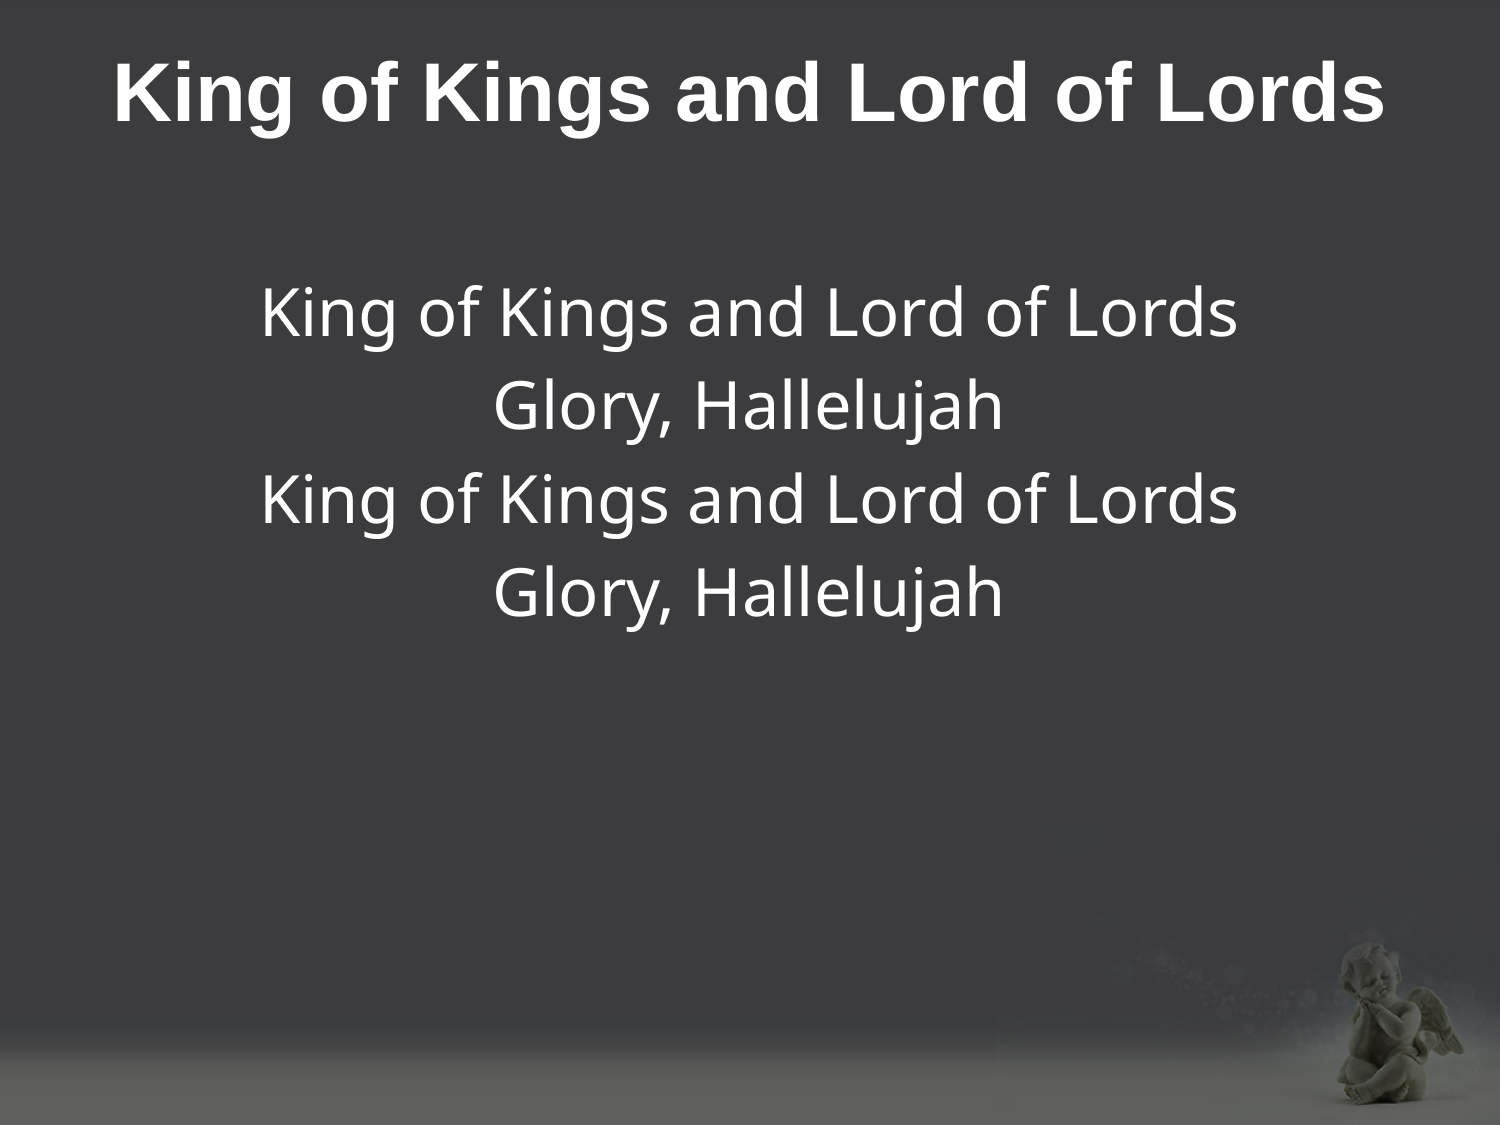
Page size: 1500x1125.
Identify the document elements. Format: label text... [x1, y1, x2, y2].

list King of Kings and Lord of Lords Glory, Hallelujah King of Kings and Lord of Lords Glory, Hallelujah [75, 262, 1425, 1005]
picture [0, 176, 1500, 1125]
title King of Kings and Lord of Lords [0, 0, 1500, 176]
